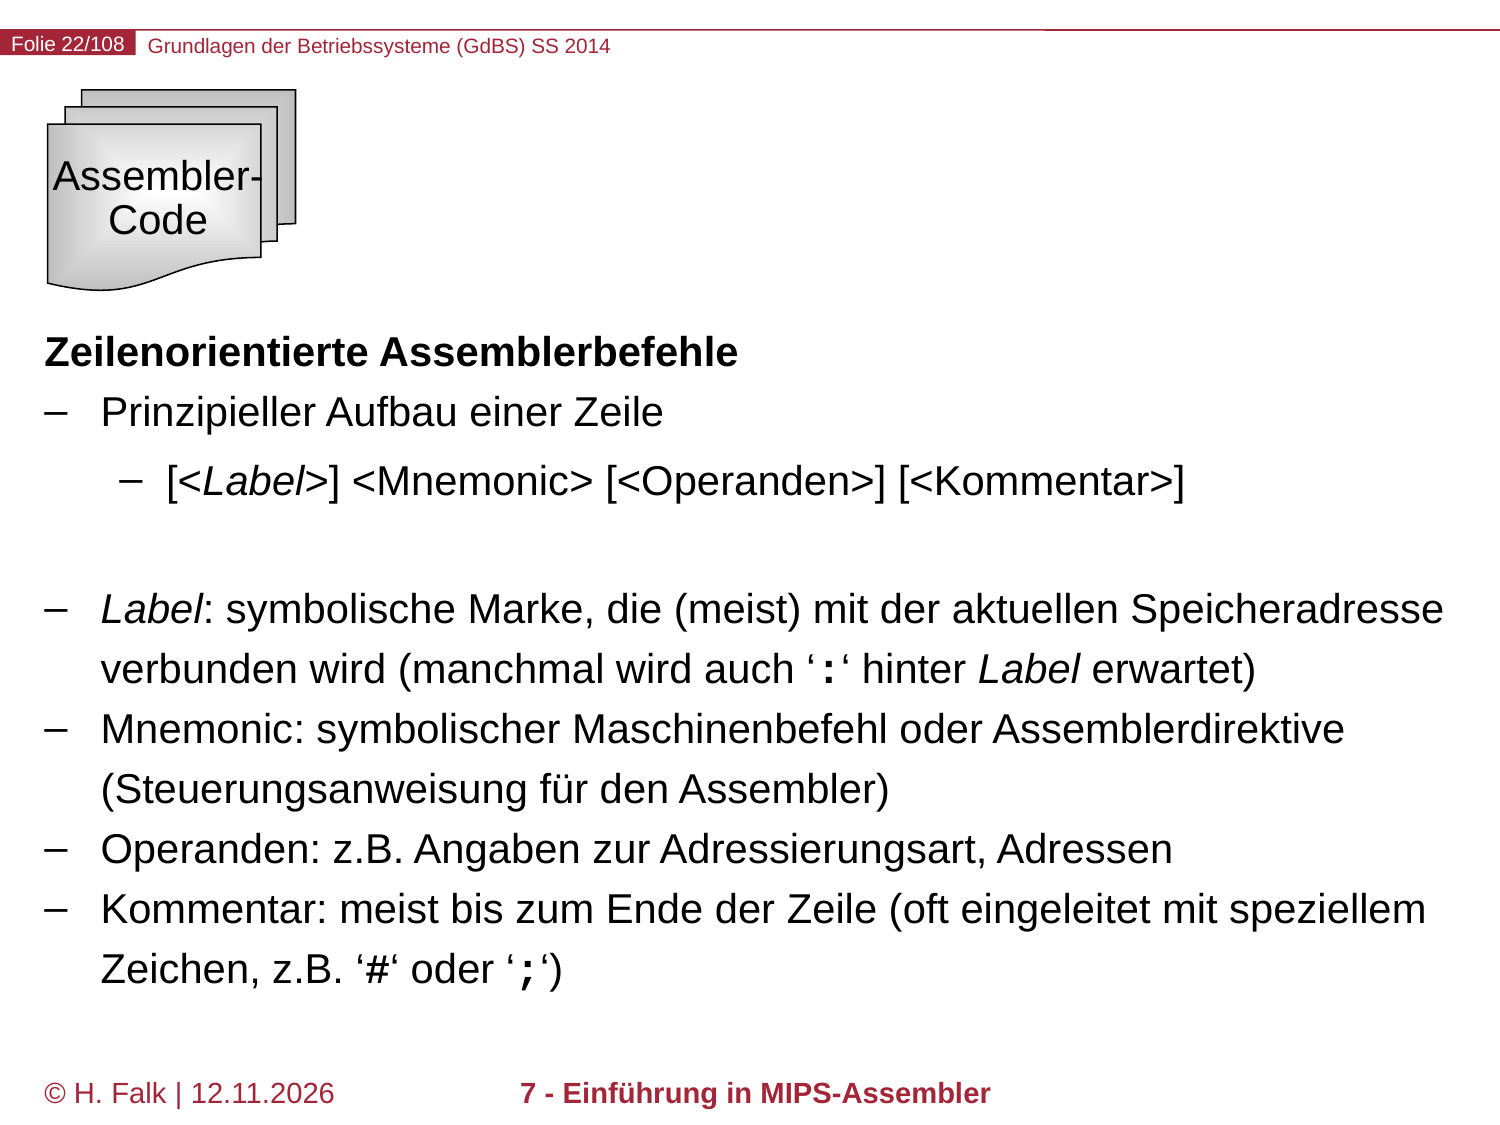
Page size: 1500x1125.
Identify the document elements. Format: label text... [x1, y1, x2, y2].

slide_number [29, 1066, 301, 1125]
text_box [47, 89, 296, 148]
footer 7 - Einführung in MIPS-Assembler [301, 1066, 1211, 1125]
text_box Zeilenorientierte Assemblerbefehle Prinzipieller Aufbau einer Zeile [<Label>] <Mnemonic> [<Operanden>] [<Kommentar>] Label: symbolische Marke, die (meist) mit der aktuellen Speicheradresse verbunden wird (manchmal wird auch ‘:‘ hinter Label erwartet) Mnemonic: symbolischer Maschinenbefehl oder Assemblerdirektive (Steuerungsanweisung für den Assembler) Operanden: z.B. Angaben zur Adressierungsart, Adressen Kommentar: meist bis zum Ende der Zeile (oft eingeleitet mit speziellem Zeichen, z.B. ‘#‘ oder ‘;‘) [29, 227, 1471, 1047]
text_box Assembler- Code [0, 148, 339, 243]
